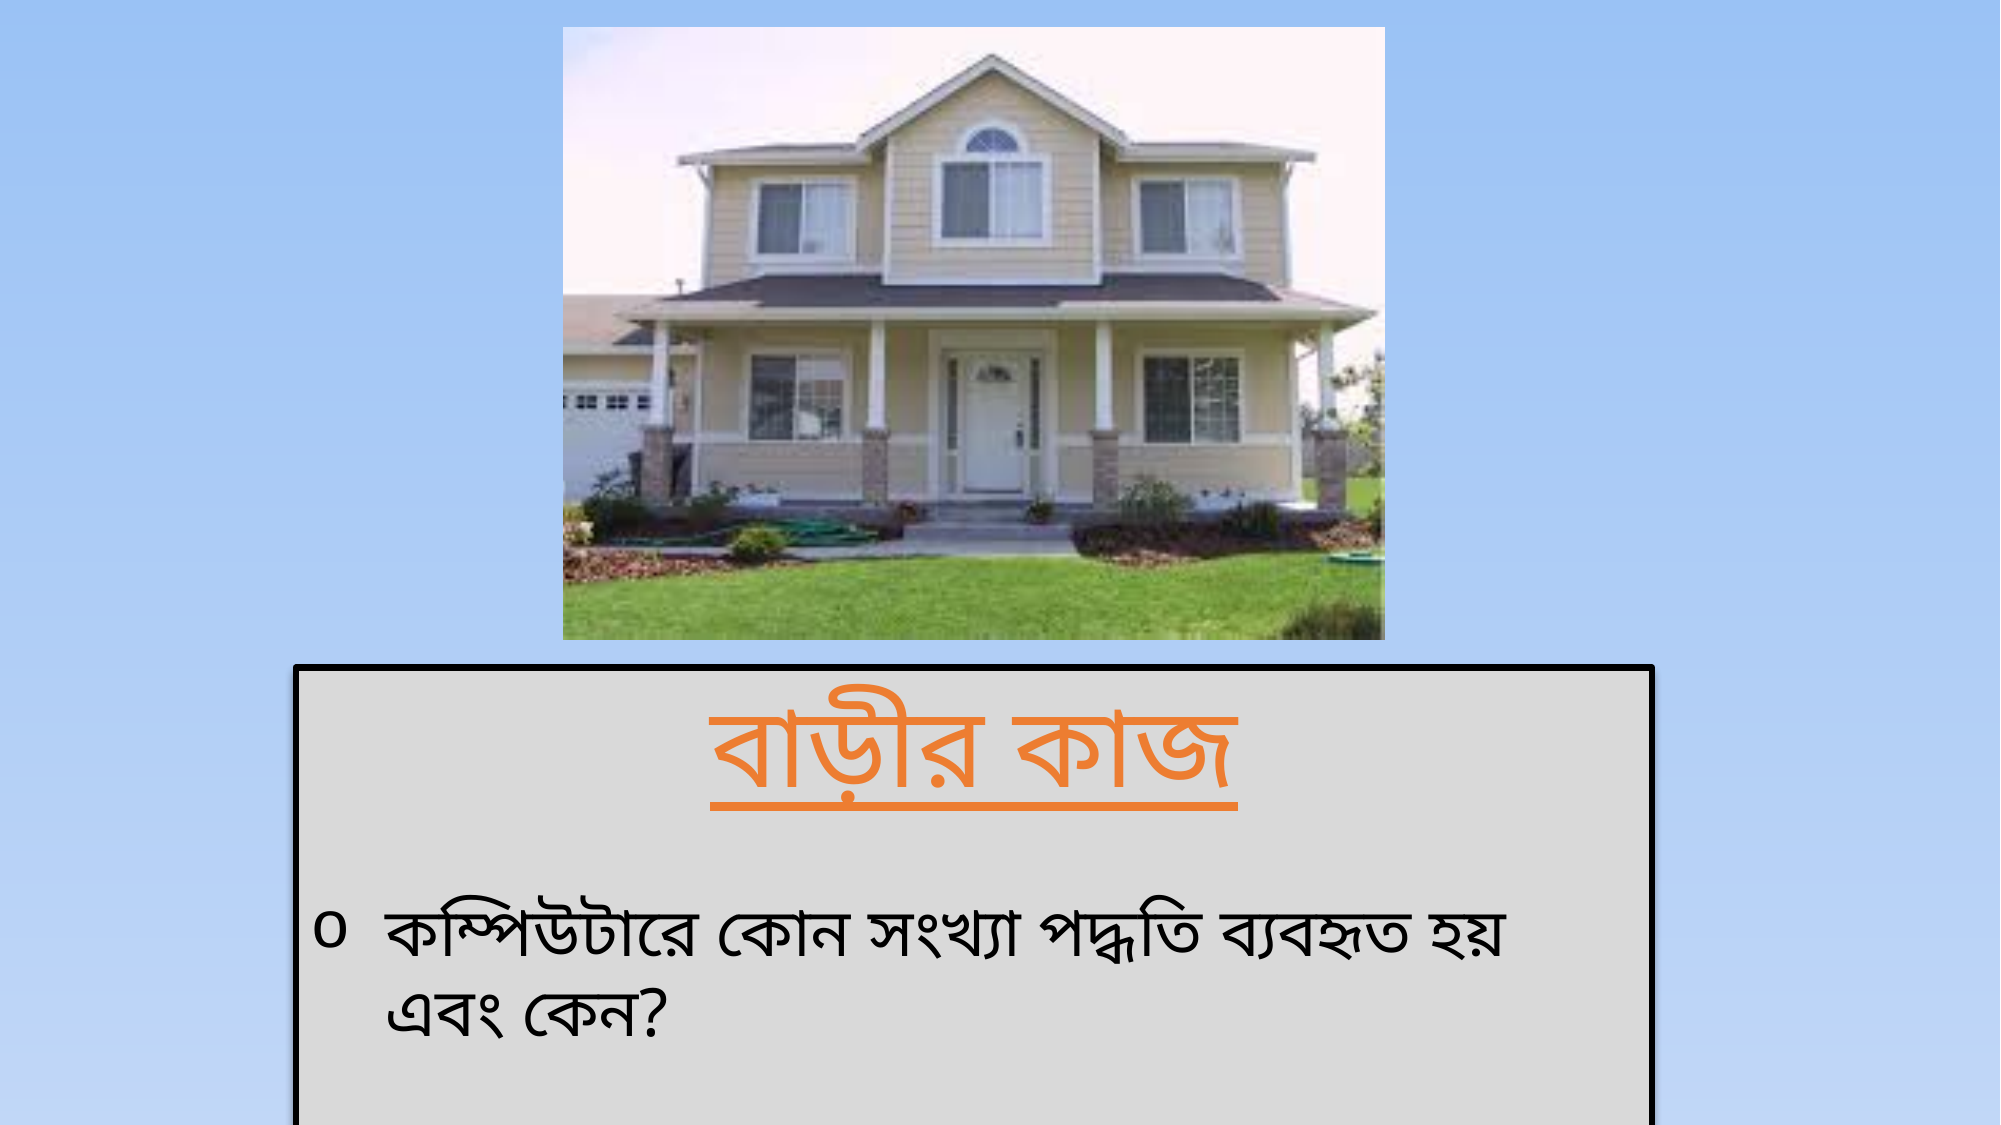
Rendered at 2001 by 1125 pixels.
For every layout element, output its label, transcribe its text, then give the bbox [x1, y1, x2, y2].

text_box [0, 0, 2000, 1125]
picture [563, 27, 1385, 640]
text_box বাড়ীর কাজ কম্পিউটারে কোন সংখ্যা পদ্ধতি ব্যবহৃত হয় এবং কেন? [295, 667, 1653, 1125]
